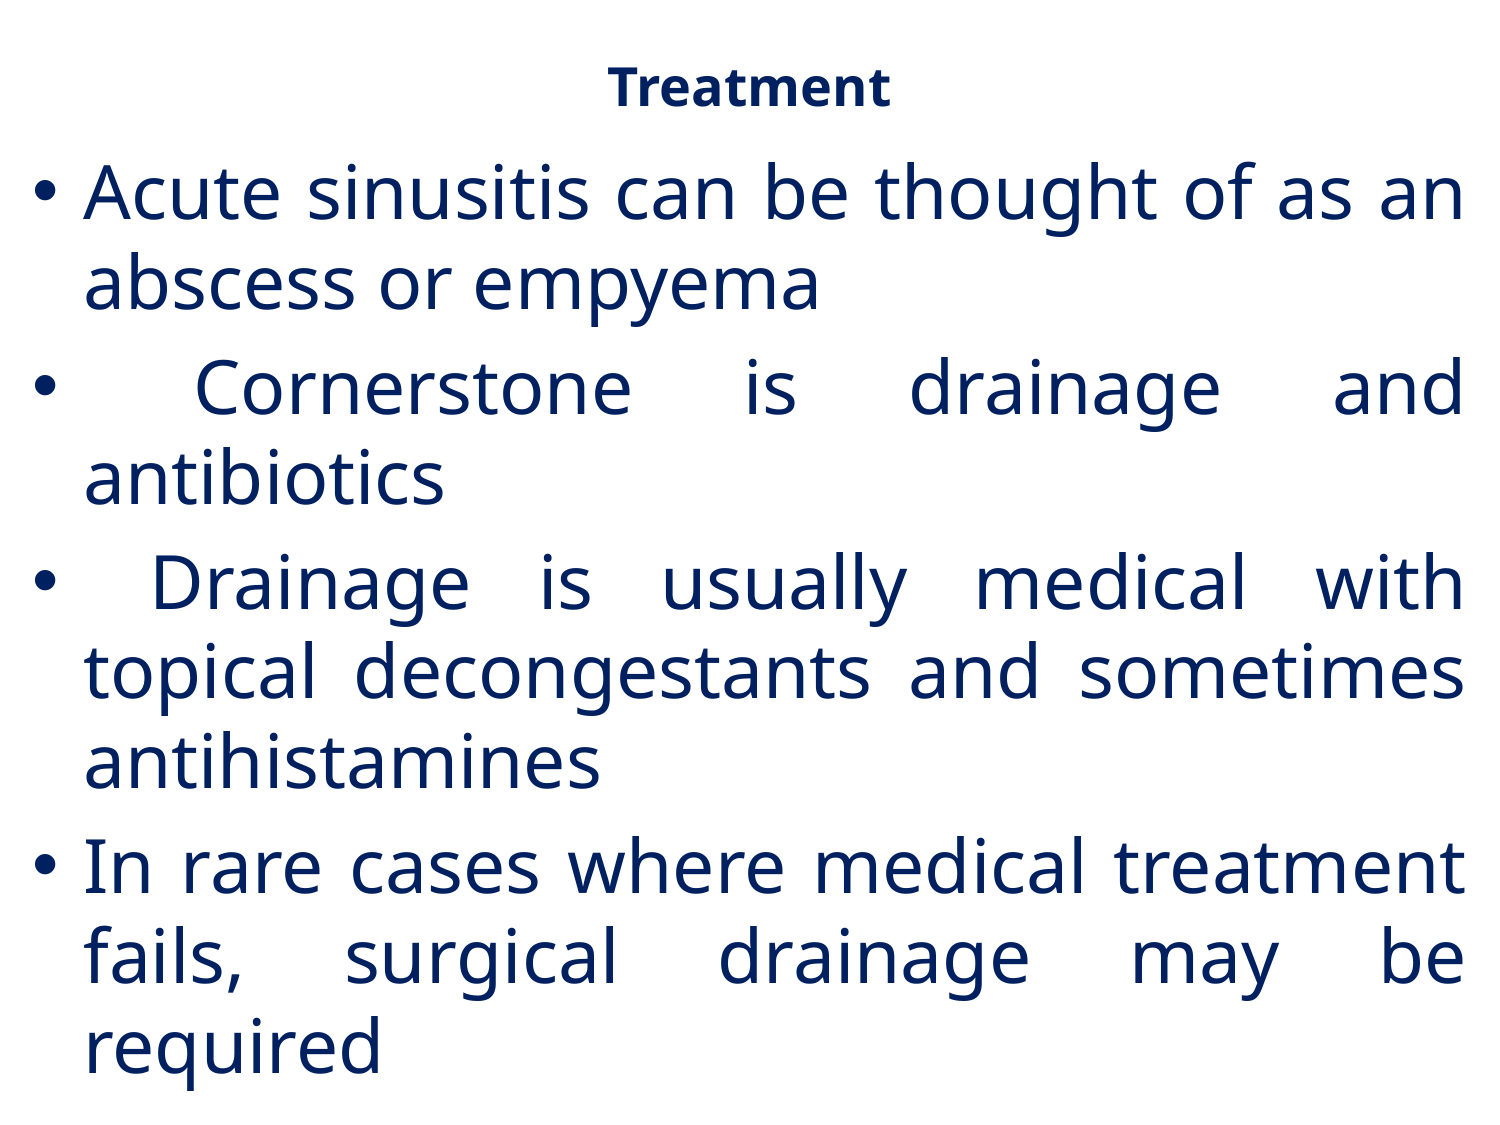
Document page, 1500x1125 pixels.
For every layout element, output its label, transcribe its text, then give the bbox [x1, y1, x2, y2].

title Treatment [75, 45, 1425, 126]
list Acute sinusitis can be thought of as an abscess or empyema Cornerstone is drainage and antibiotics Drainage is usually medical with topical decongestants and sometimes antihistamines In rare cases where medical treatment fails, surgical drainage may be required [17, 137, 1483, 1106]
